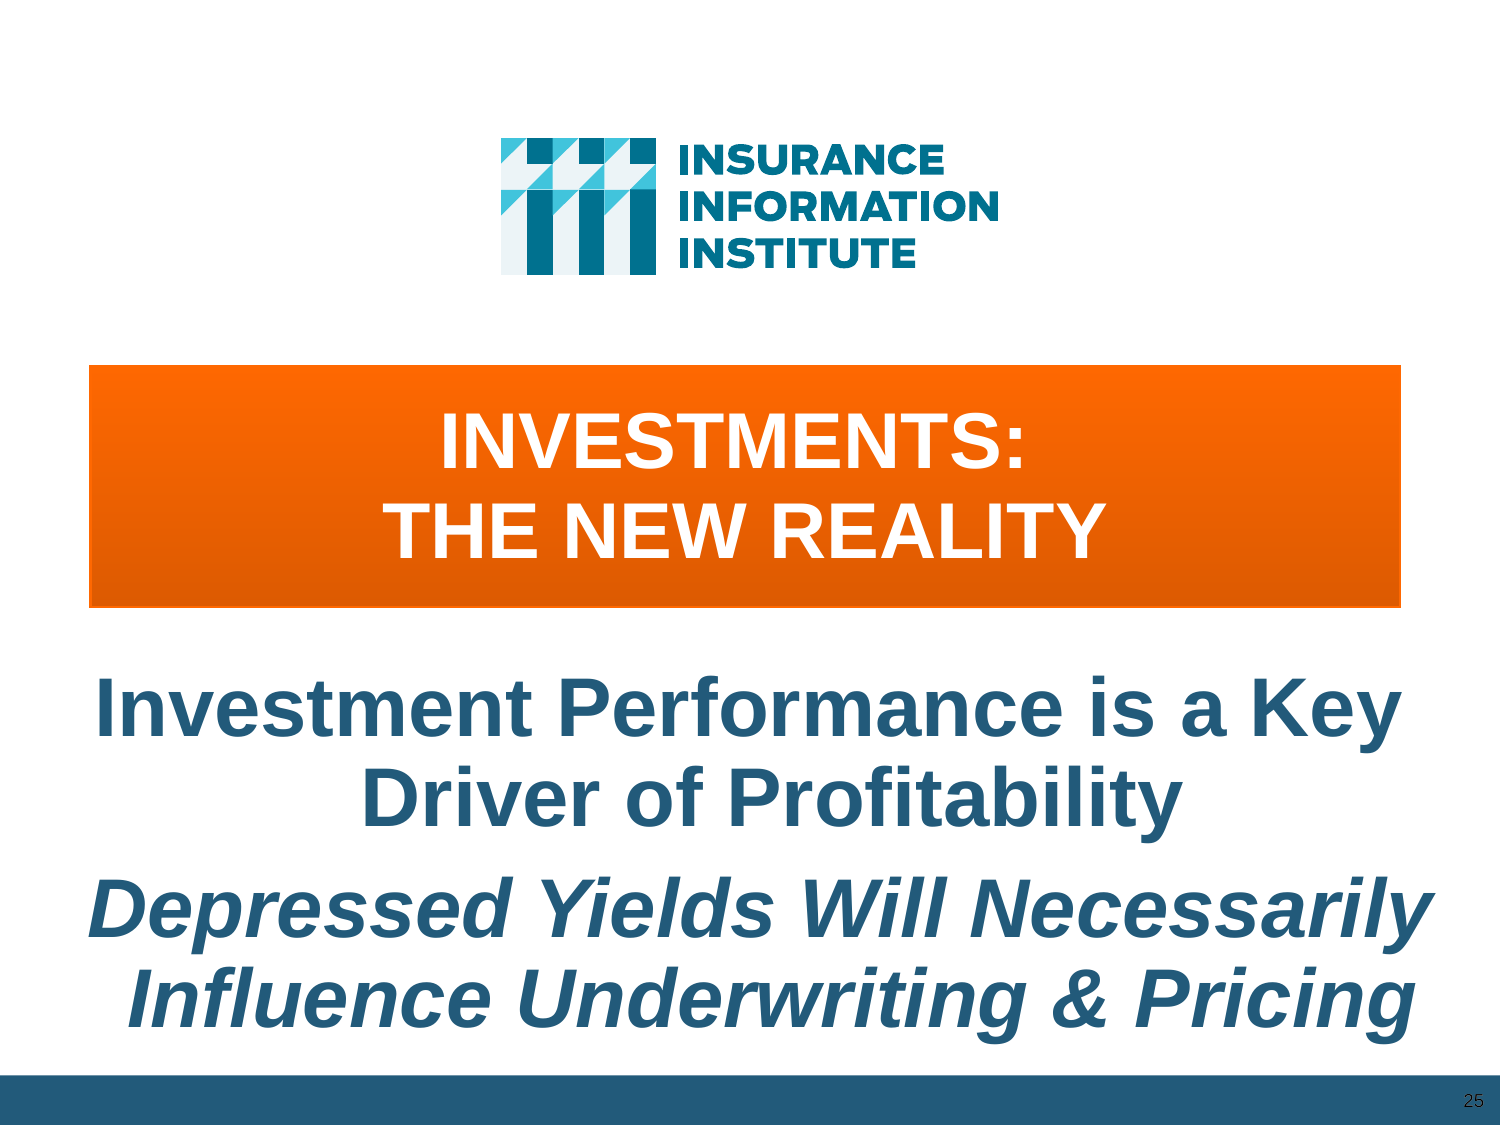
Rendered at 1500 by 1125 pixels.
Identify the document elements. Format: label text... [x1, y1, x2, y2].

slide_number 25 [1410, 1091, 1485, 1112]
title INVESTMENTS: THE NEW REALITY [90, 365, 1401, 608]
text_box Investment Performance is a Key Driver of Profitability Depressed Yields Will Necessarily Influence Underwriting & Pricing [55, 657, 1442, 1053]
text_box [0, 1075, 1500, 1125]
picture [500, 137, 998, 275]
